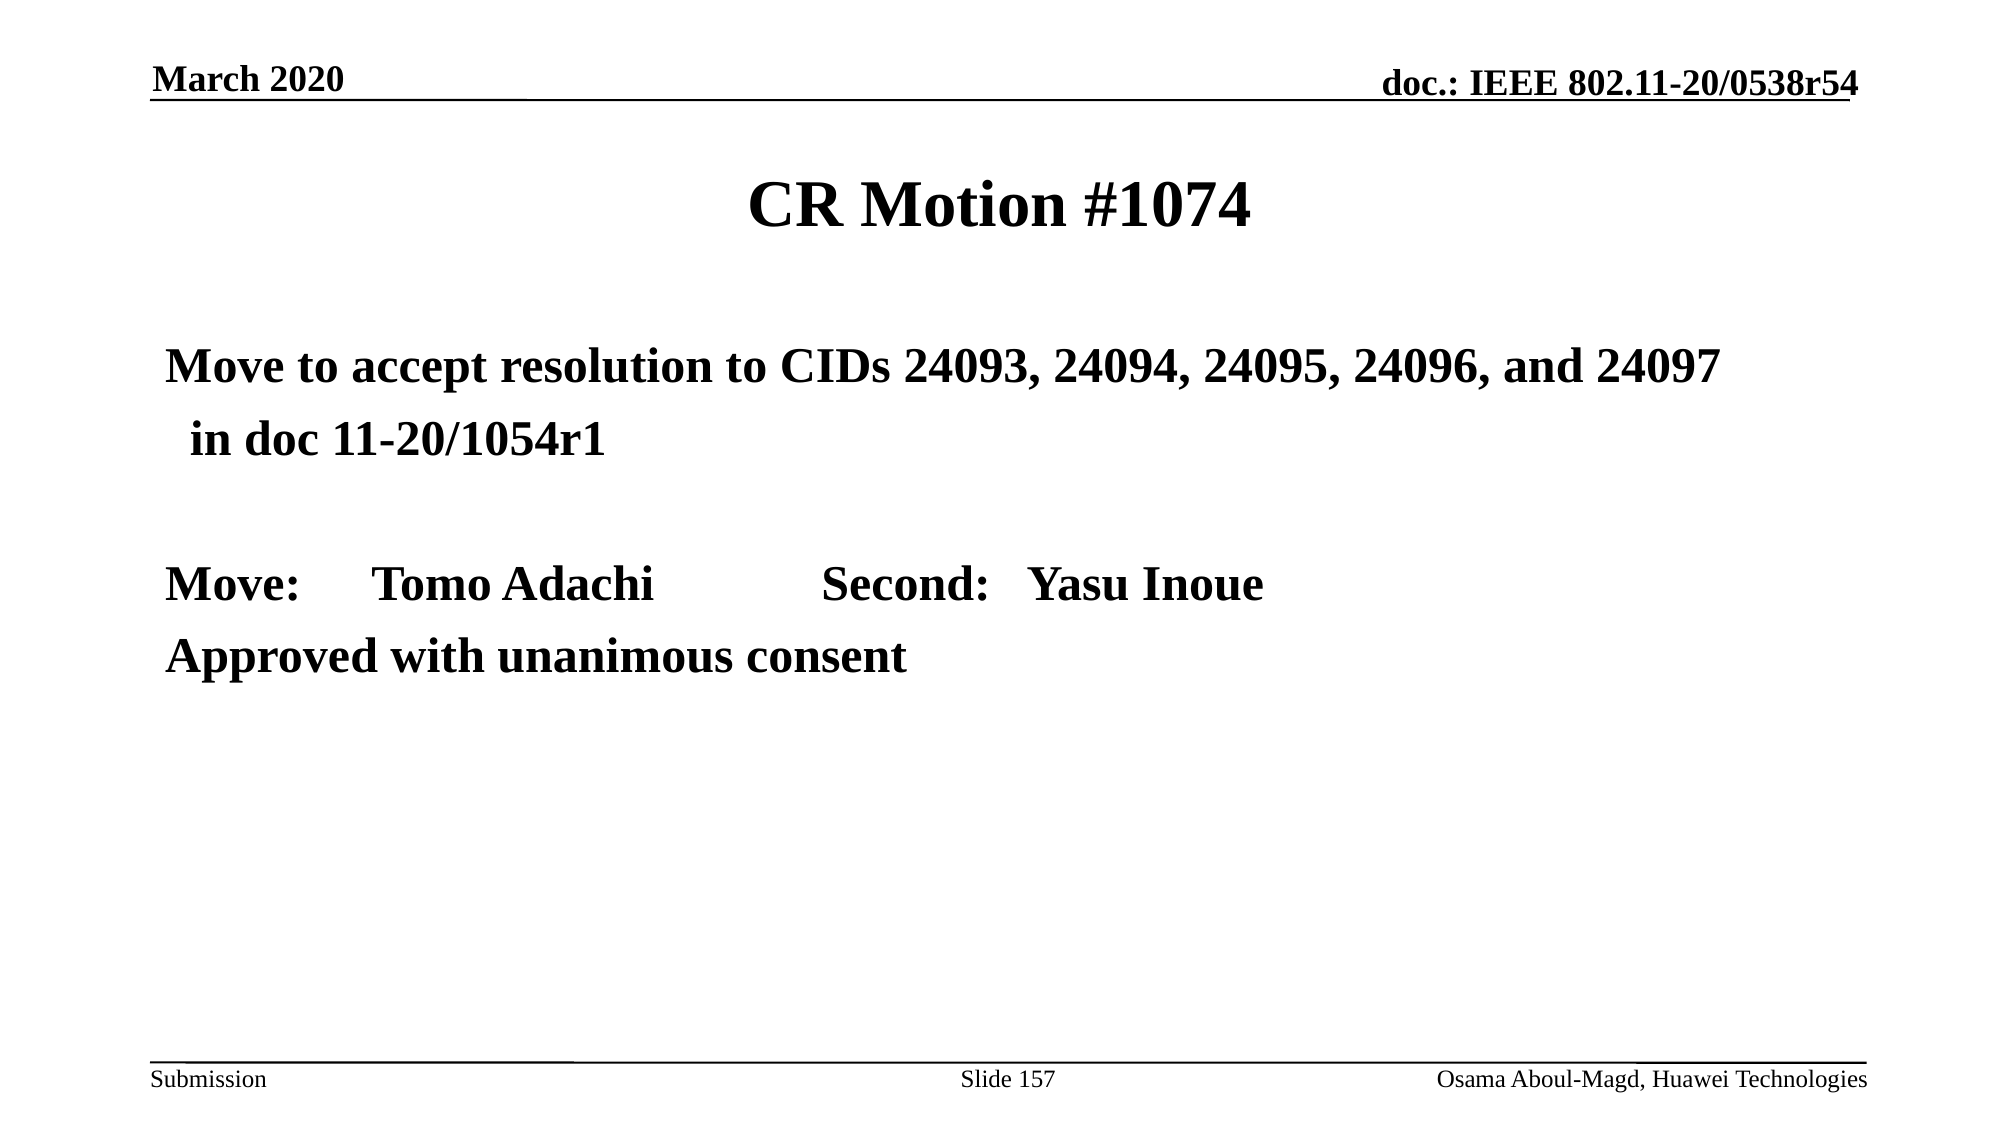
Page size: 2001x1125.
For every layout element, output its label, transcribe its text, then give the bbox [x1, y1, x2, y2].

footer Osama Aboul-Magd, Huawei Technologies [1171, 1061, 1869, 1093]
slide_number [152, 54, 563, 100]
title CR Motion #1074 [149, 112, 1850, 288]
slide_number Slide 157 [950, 1061, 1067, 1123]
list Move to accept resolution to CIDs 24093, 24094, 24095, 24096, and 24097 in doc 11-20/1054r1 Move: Tomo Adachi Second: Yasu Inoue Approved with unanimous consent [149, 324, 1850, 1000]
